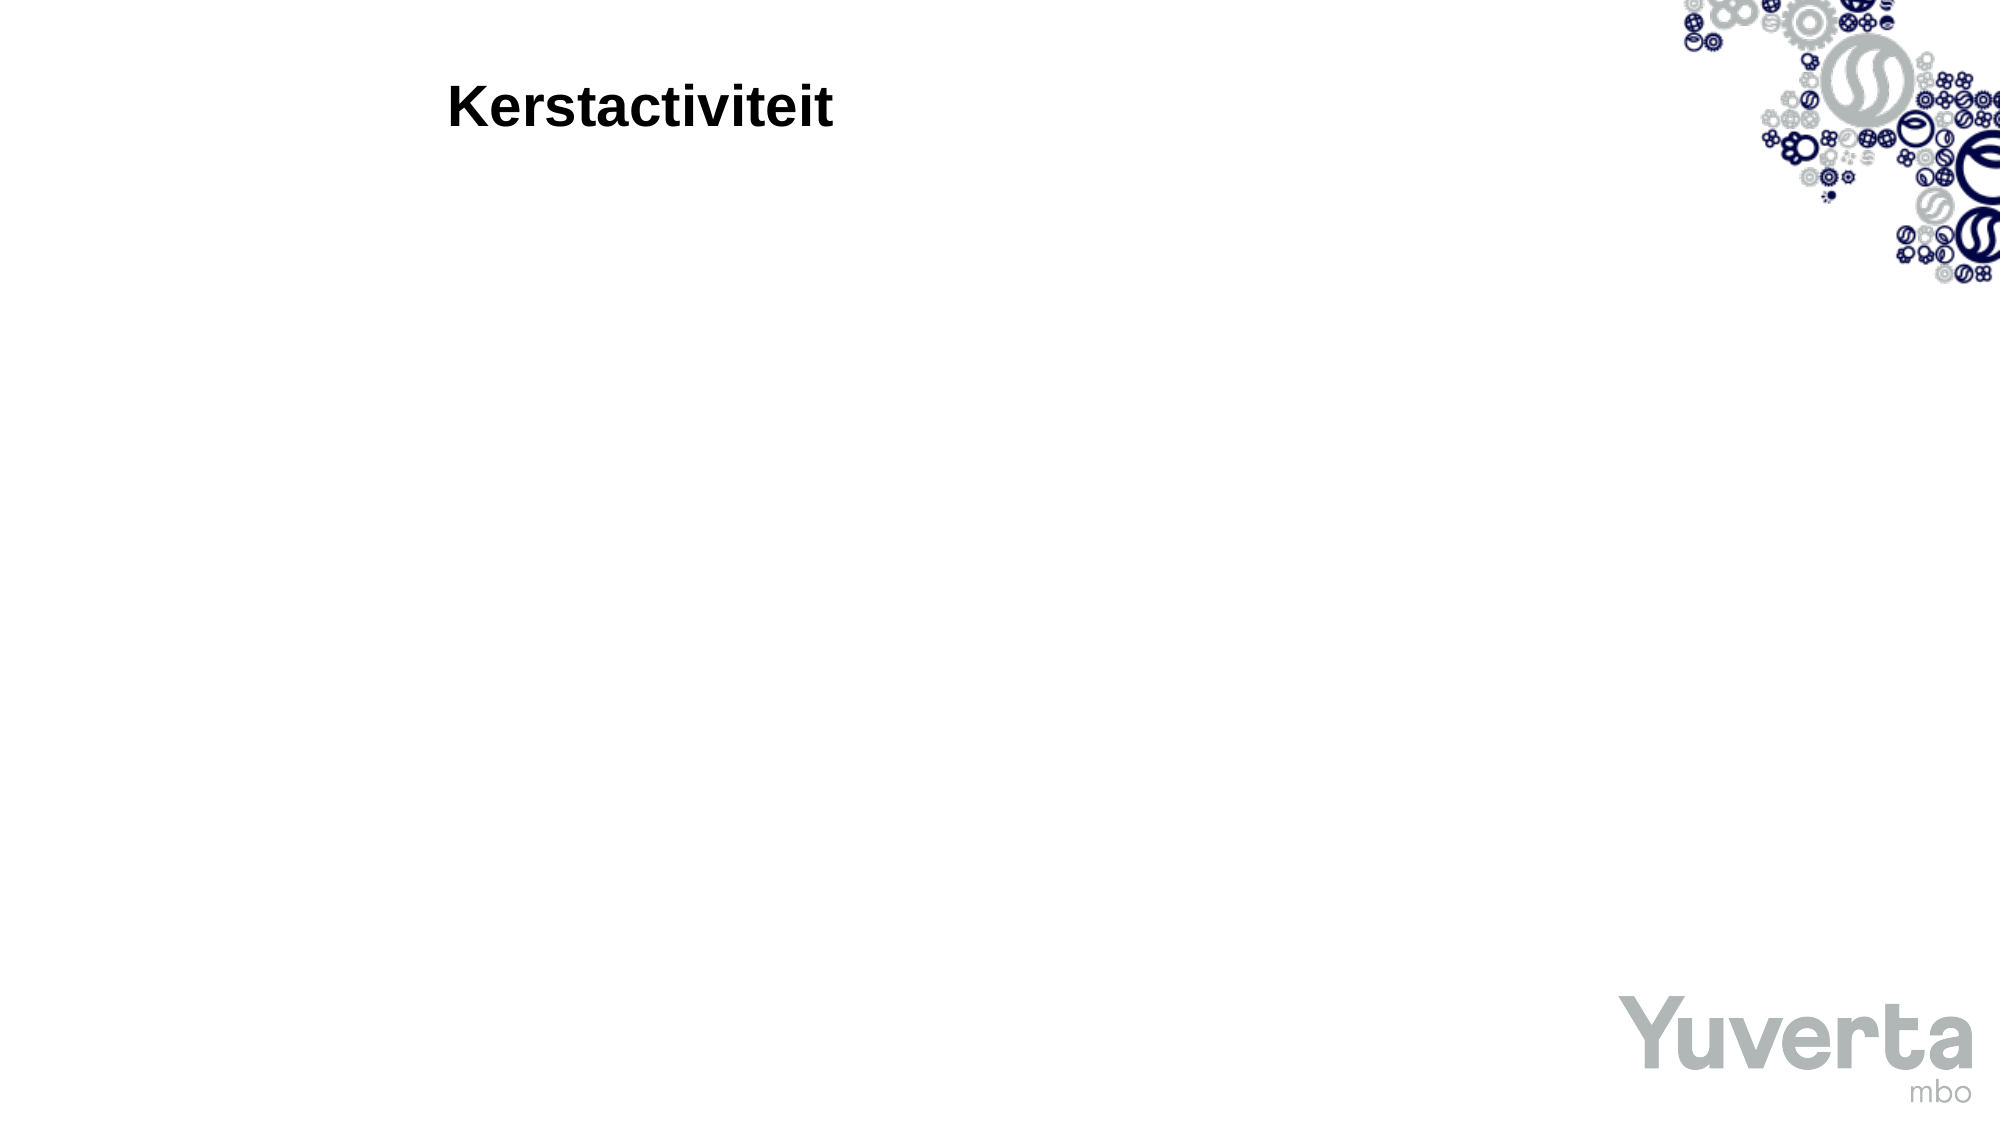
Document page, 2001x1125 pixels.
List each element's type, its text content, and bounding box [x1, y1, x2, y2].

picture [0, 0, 2000, 1125]
title Kerstactiviteit [432, 54, 1887, 161]
